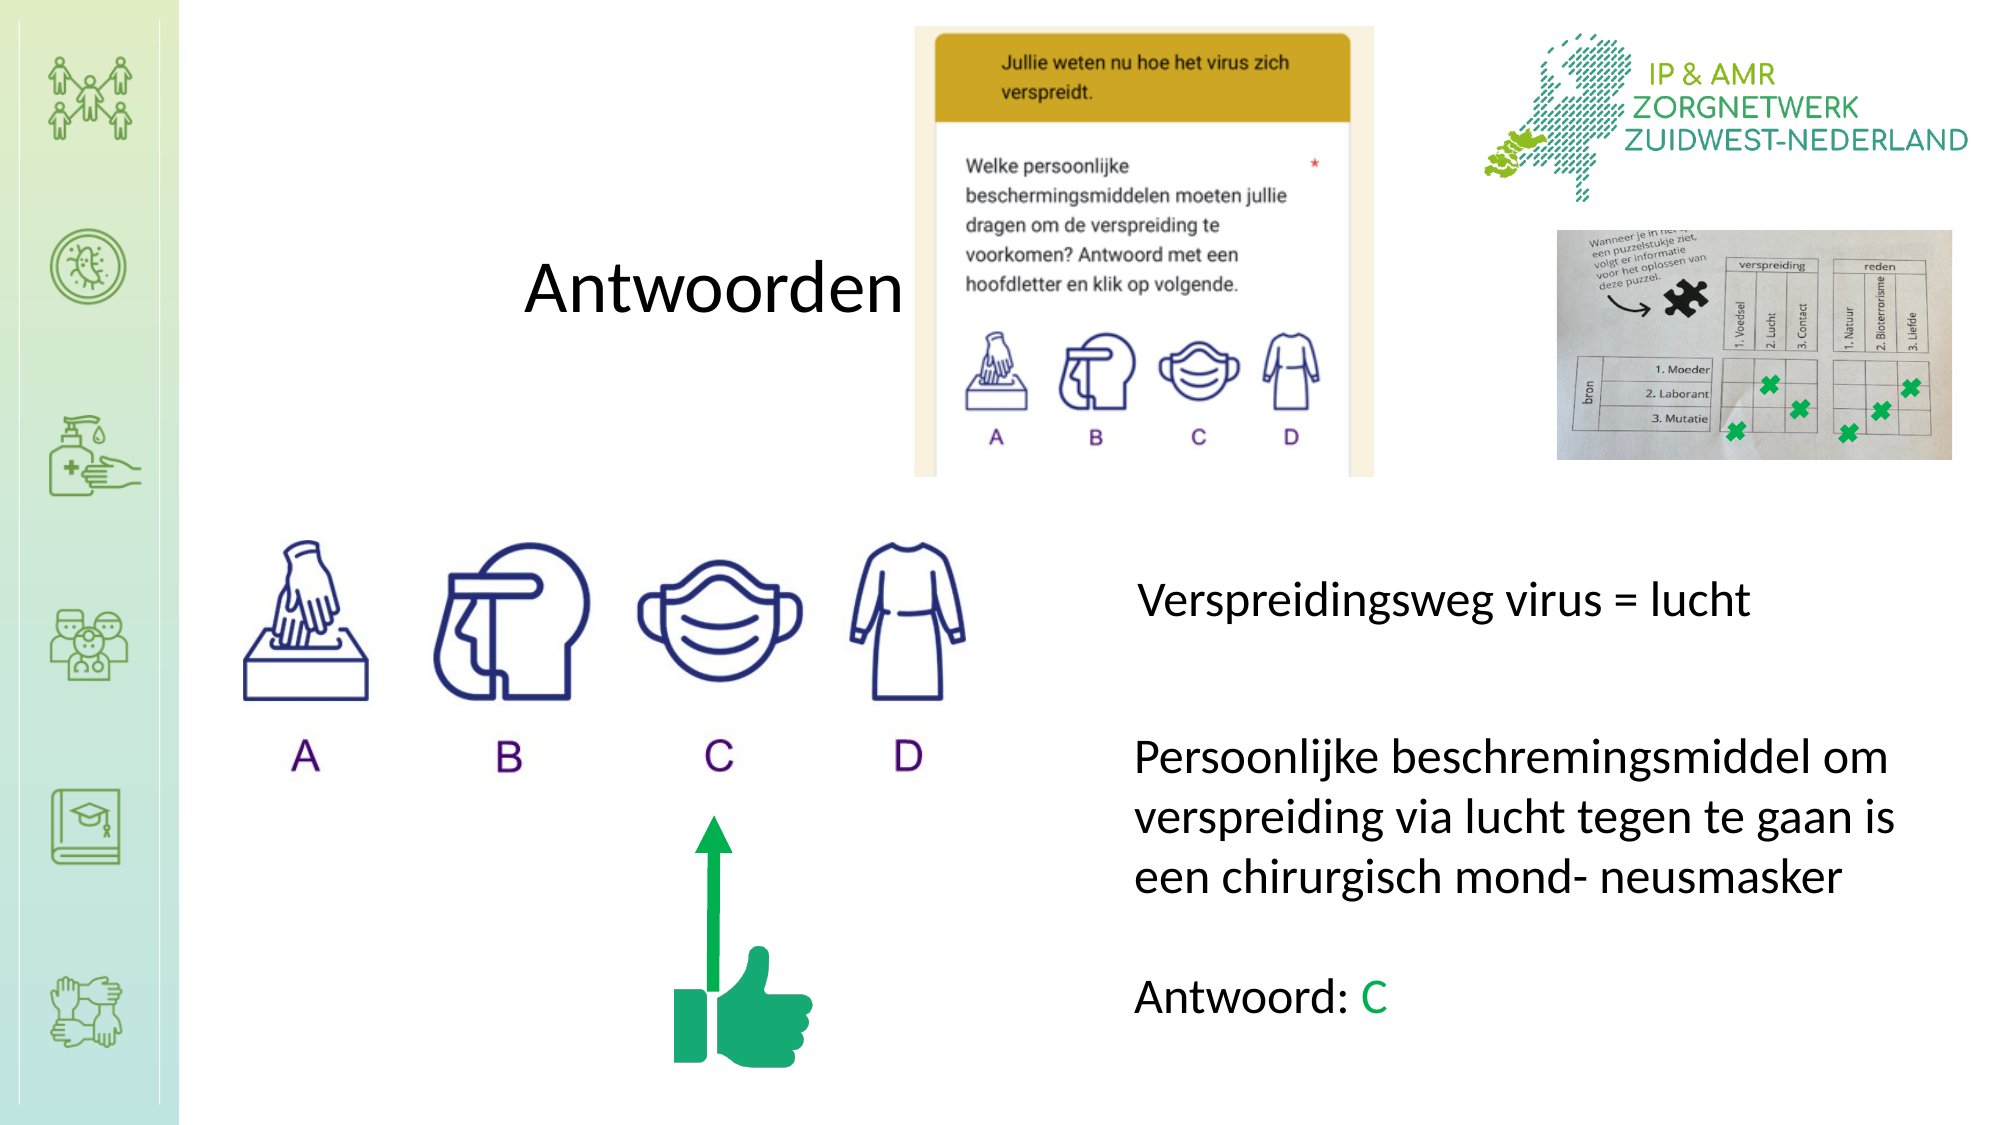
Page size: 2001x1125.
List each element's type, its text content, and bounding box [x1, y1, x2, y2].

picture [0, 0, 179, 1125]
picture [914, 26, 1376, 477]
text_box Antwoorden [510, 230, 914, 336]
text_box Verspreidingsweg virus = lucht [1122, 558, 1767, 634]
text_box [1556, 230, 1953, 460]
text_box Persoonlijke beschremingsmiddel om verspreiding via lucht tegen te gaan is een chirurgisch mond- neusmasker Antwoord: C [1119, 716, 1916, 1032]
picture [243, 540, 966, 810]
picture [1483, 28, 1978, 207]
picture [660, 923, 826, 1090]
